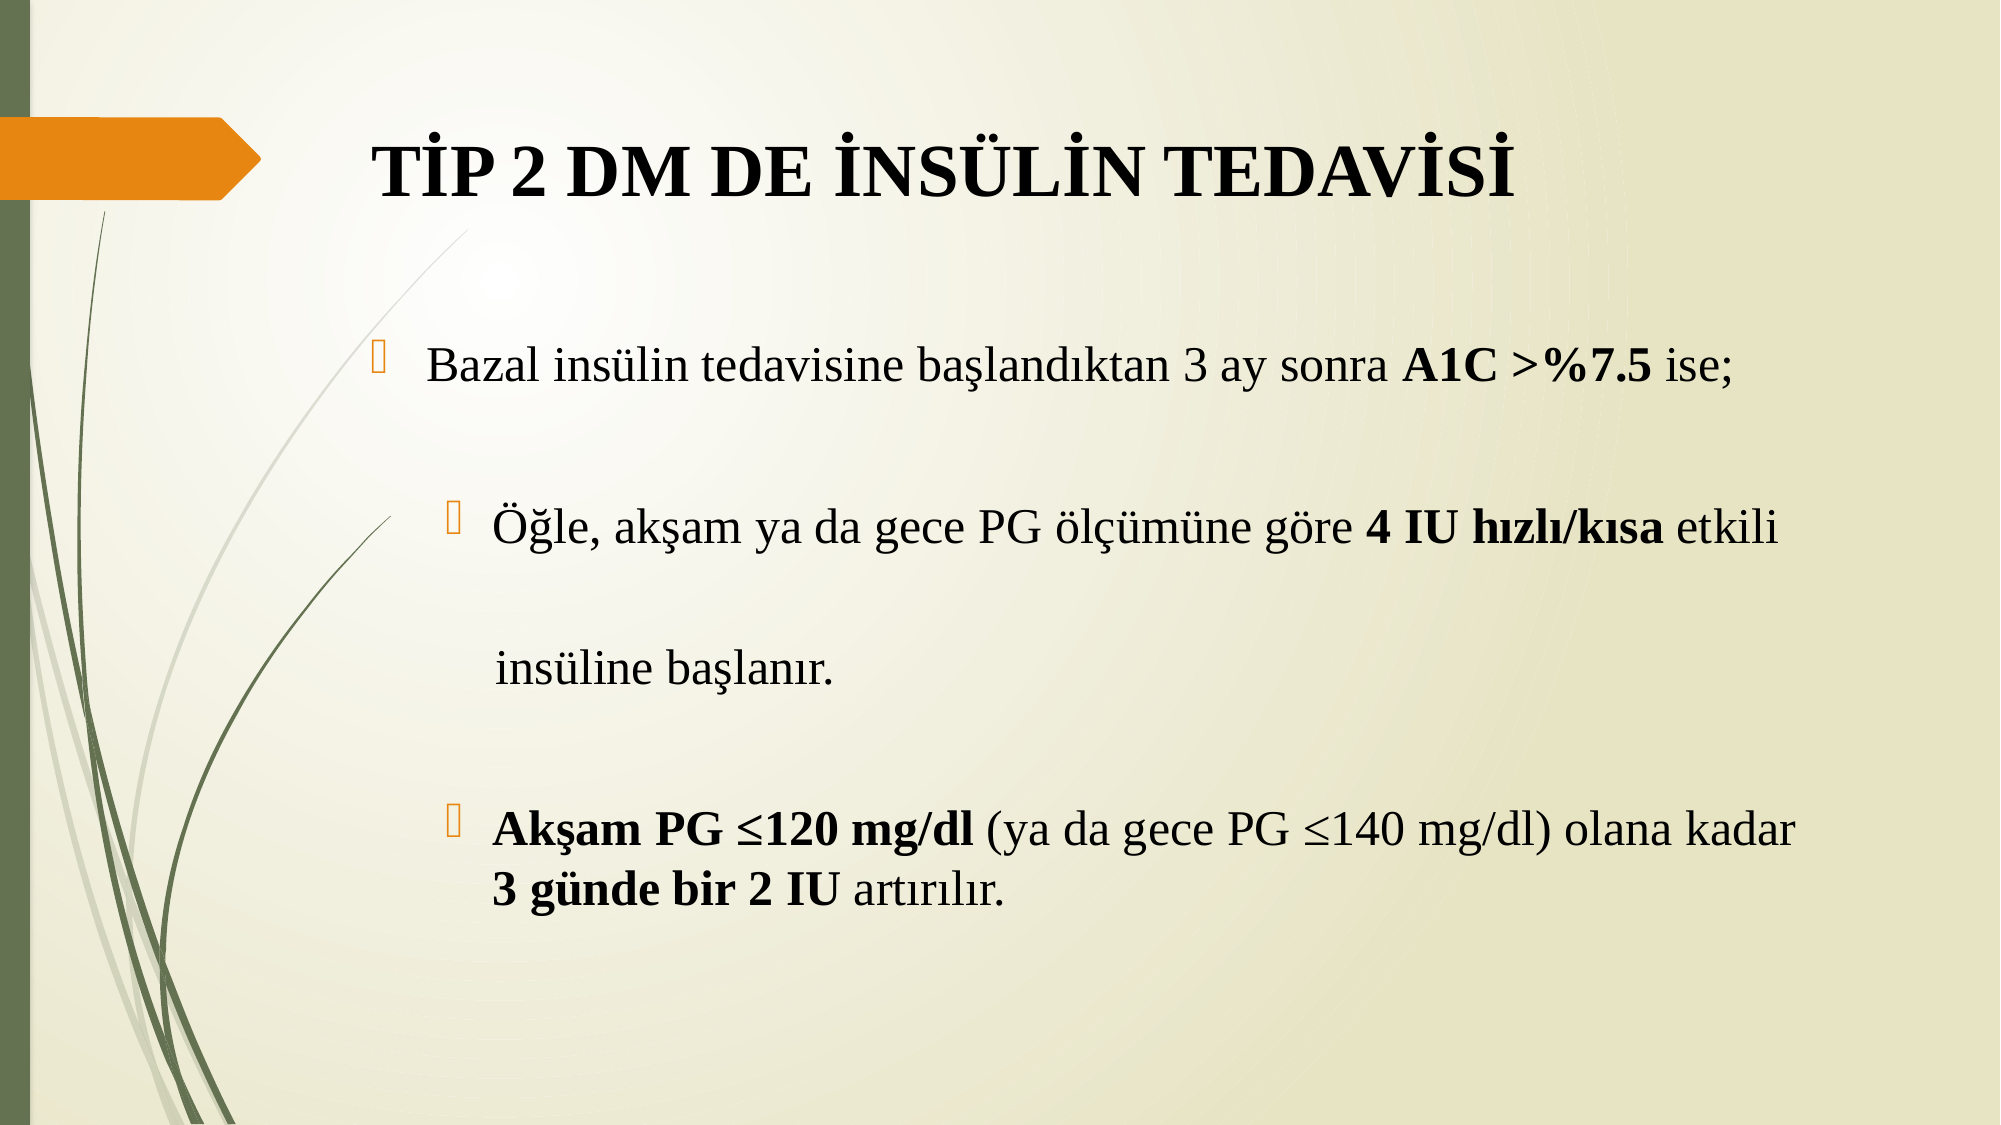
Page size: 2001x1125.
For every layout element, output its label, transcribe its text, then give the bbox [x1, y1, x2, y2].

title TİP 2 DM DE İNSÜLİN TEDAVİSİ [356, 113, 1818, 324]
list Bazal insülin tedavisine başlandıktan 3 ay sonra A1C >%7.5 ise; Öğle, akşam ya da gece PG ölçümüne göre 4 IU hızlı/kısa etkili insüline başlanır. Akşam PG ≤120 mg/dl (ya da gece PG ≤140 mg/dl) olana kadar 3 günde bir 2 IU artırılır. [355, 324, 1818, 944]
